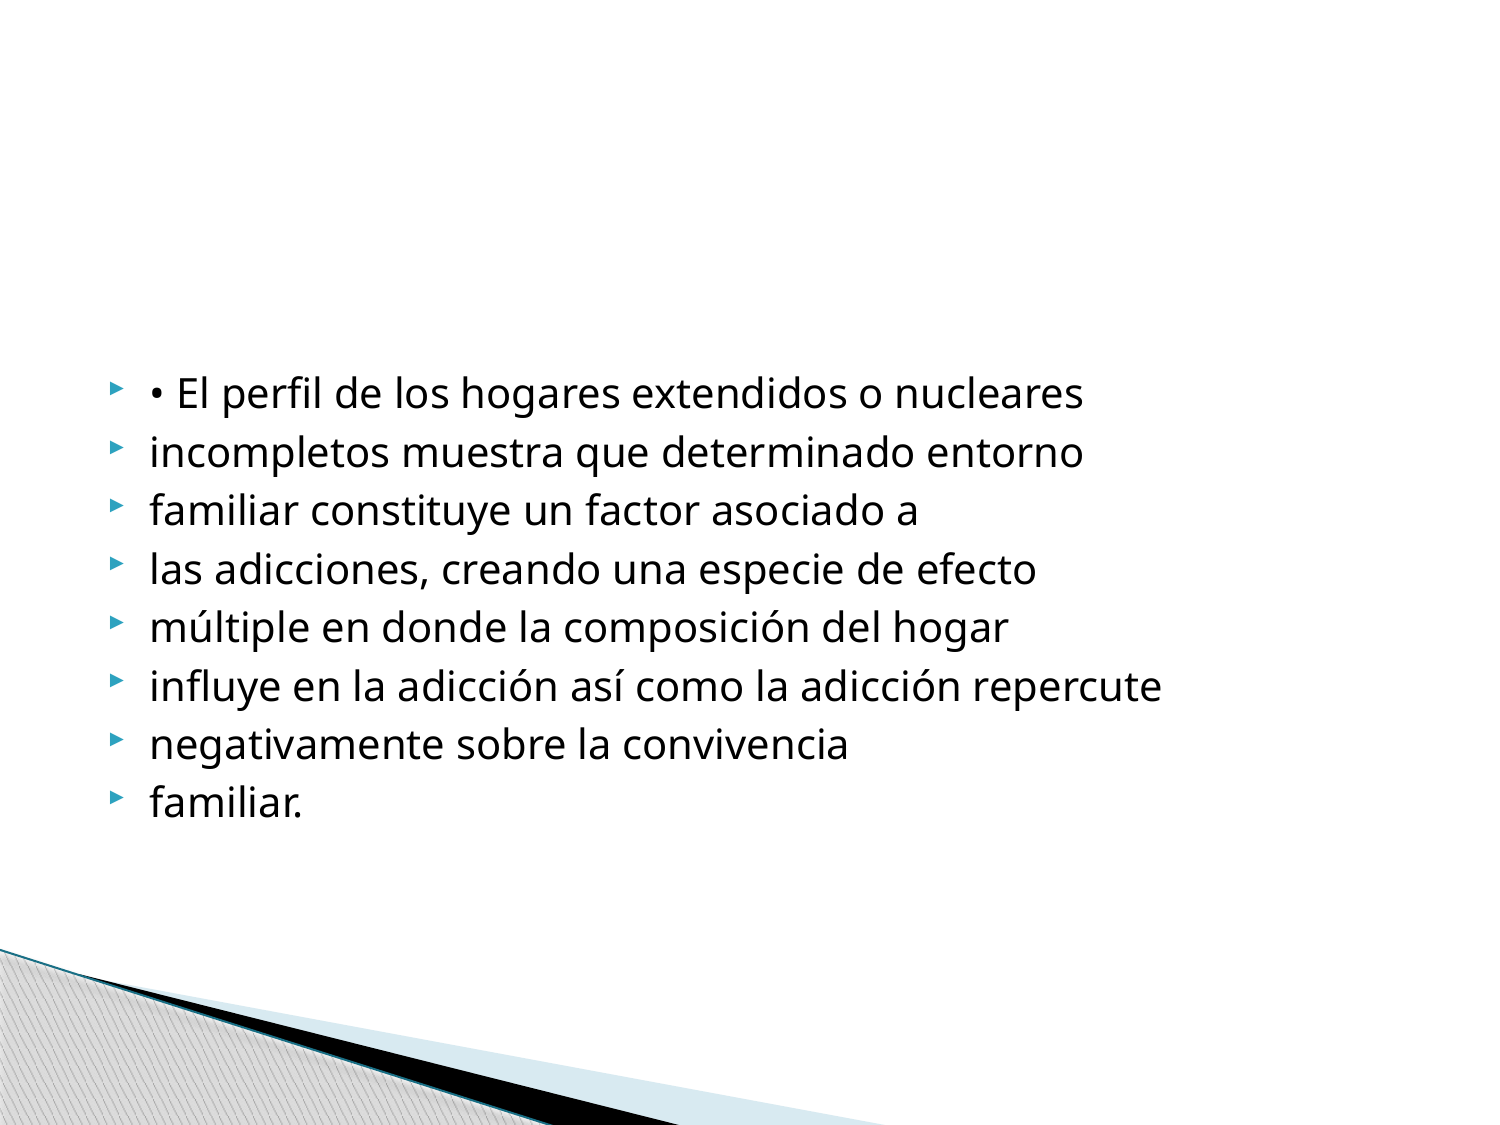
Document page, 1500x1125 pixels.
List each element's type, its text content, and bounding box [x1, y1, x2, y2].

list • El perfil de los hogares extendidos o nucleares incompletos muestra que determinado entorno familiar constituye un factor asociado a las adicciones, creando una especie de efecto múltiple en donde la composición del hogar influye en la adicción así como la adicción repercute negativamente sobre la convivencia familiar. [75, 243, 1425, 986]
